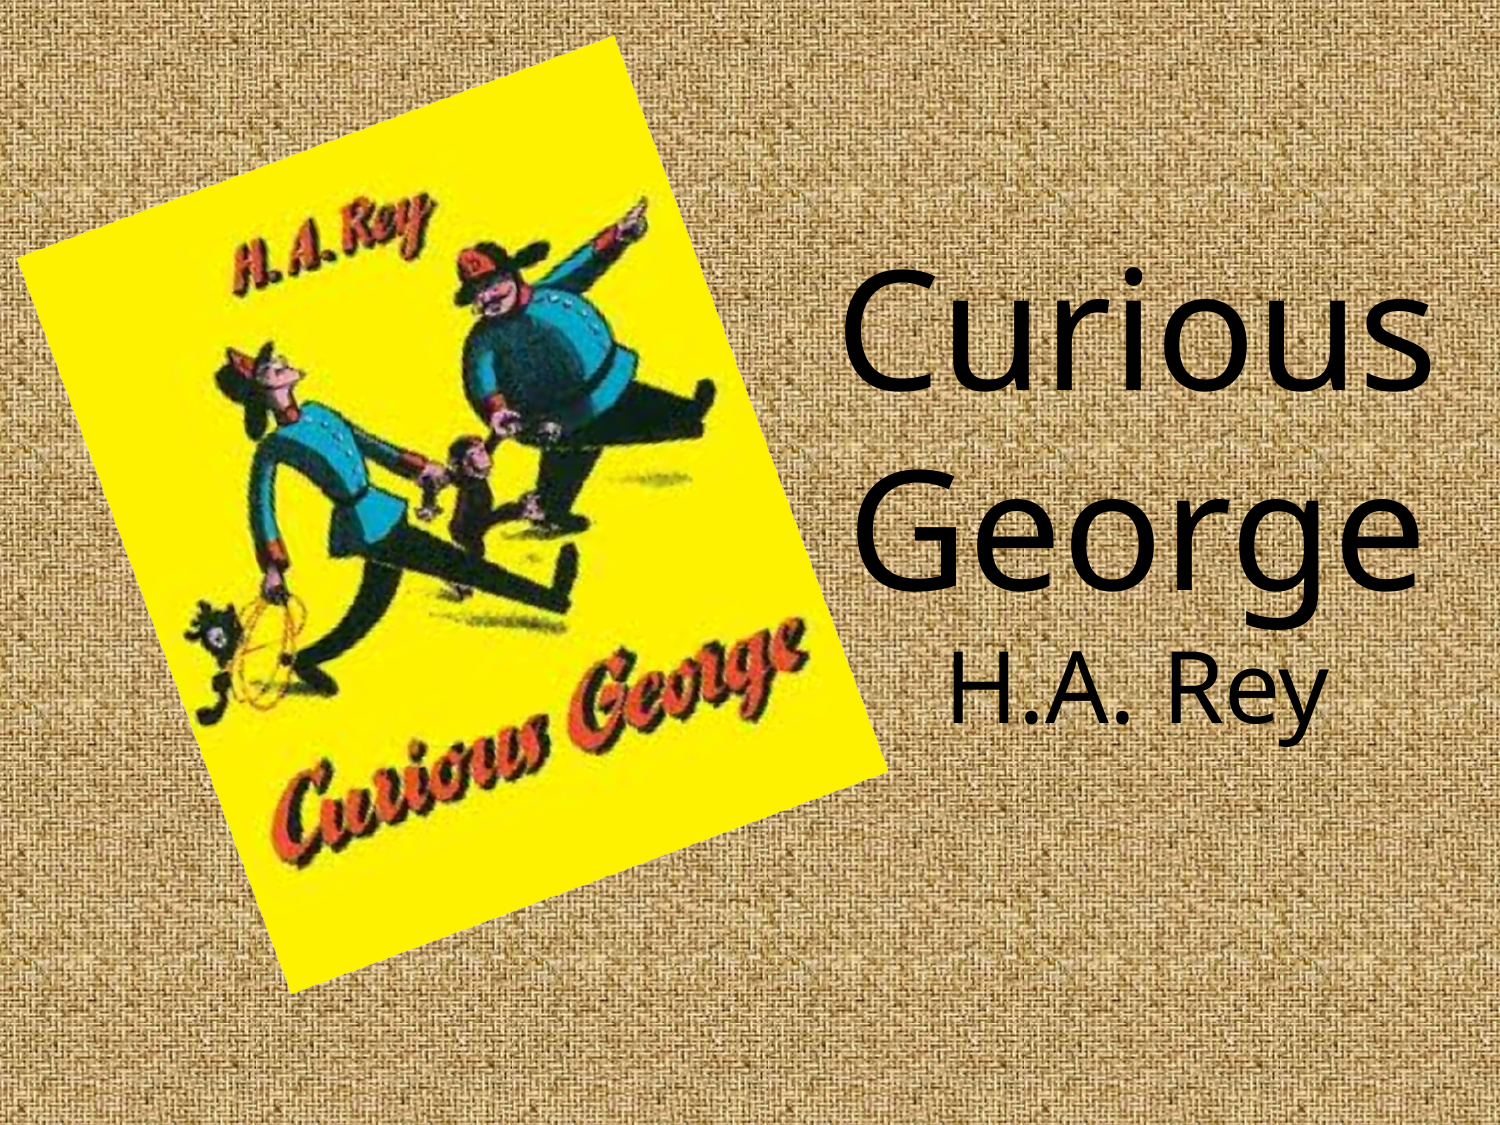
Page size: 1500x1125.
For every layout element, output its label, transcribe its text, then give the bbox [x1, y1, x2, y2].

picture [0, 0, 1500, 1125]
title Curious George H.A. Rey [812, 249, 1463, 838]
